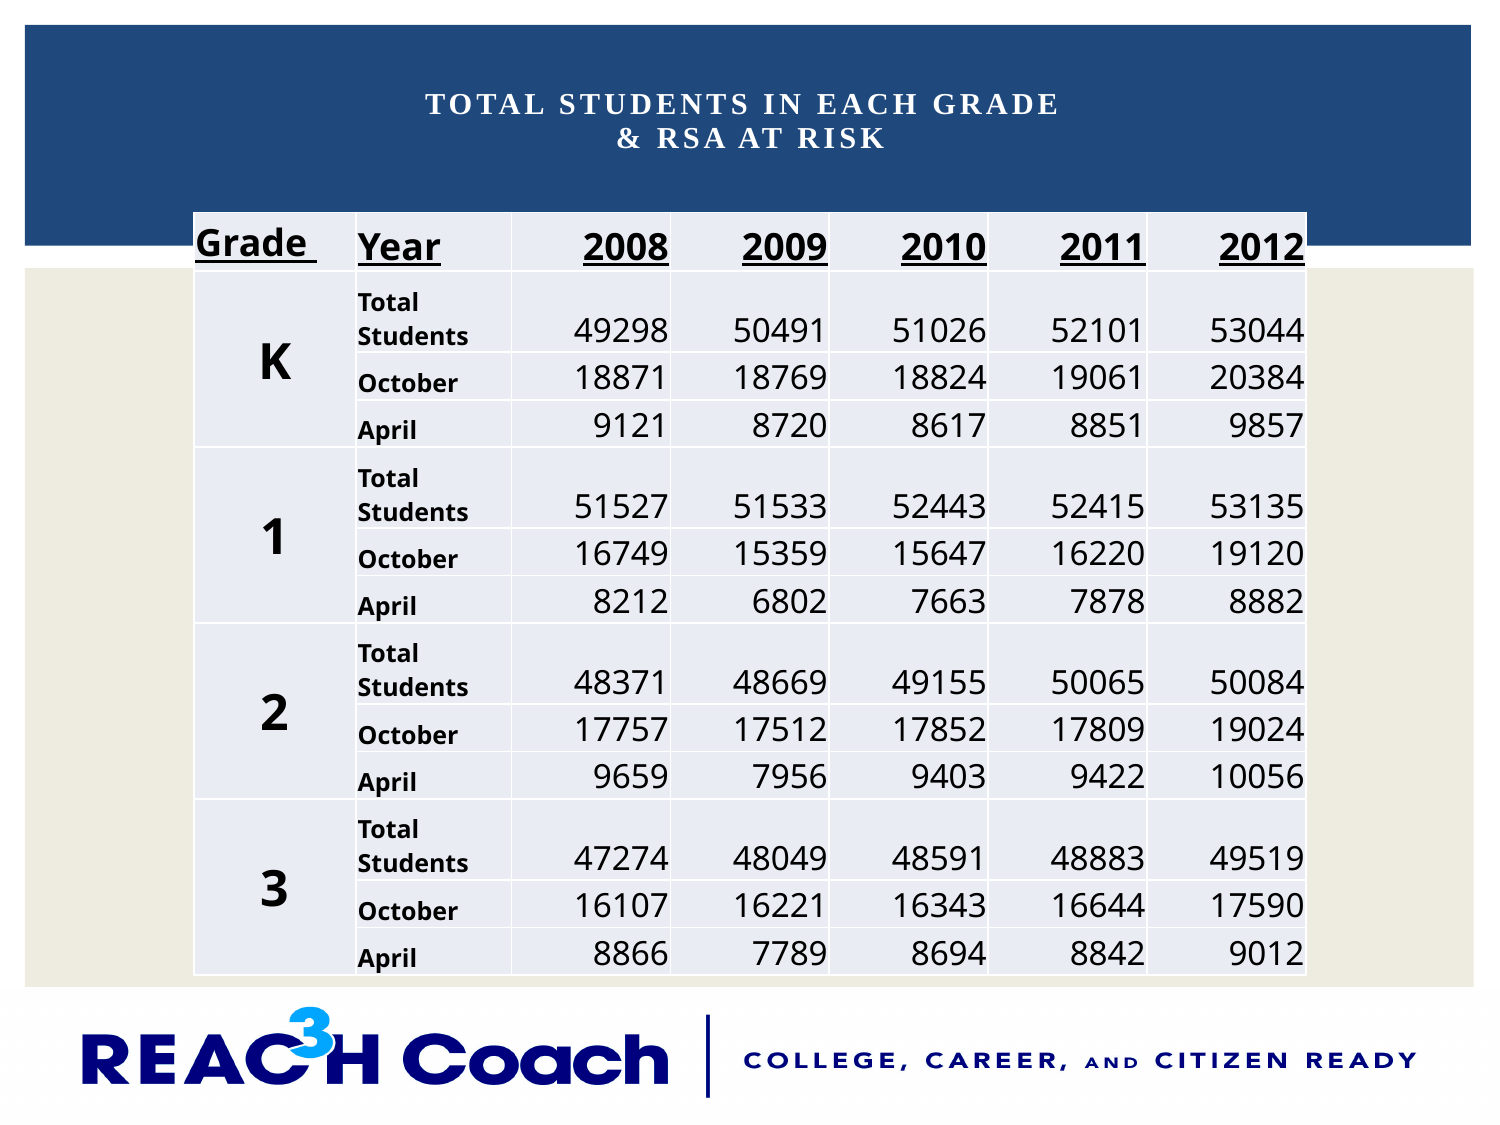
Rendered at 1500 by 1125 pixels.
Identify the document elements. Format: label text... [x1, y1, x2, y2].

table_cell April [357, 401, 511, 446]
table_cell 16644 [989, 881, 1146, 927]
table_cell 17590 [1148, 881, 1305, 927]
title Total Students In Each Grade & RSA At Risk [75, 37, 1425, 163]
table_cell 49155 [830, 624, 987, 703]
table_cell 18871 [512, 353, 670, 399]
table_cell 52443 [830, 448, 987, 527]
table_cell 16749 [512, 529, 670, 575]
table_cell 53135 [1148, 448, 1305, 527]
table_cell 52101 [989, 272, 1146, 351]
table_cell 20384 [1148, 353, 1305, 399]
table_cell 16220 [989, 529, 1146, 575]
table_cell 8866 [512, 928, 670, 974]
table_cell 7878 [989, 576, 1146, 622]
table_cell 50491 [671, 272, 828, 351]
table_cell April [357, 576, 511, 622]
table_cell 8851 [989, 401, 1146, 446]
table_cell 51026 [830, 272, 987, 351]
table_cell 7663 [830, 576, 987, 622]
table_cell 9121 [512, 401, 670, 446]
table_header Year [357, 213, 511, 270]
table_cell 17852 [830, 705, 987, 751]
table_cell Total Students [357, 448, 511, 527]
table_cell 9422 [989, 752, 1146, 798]
table_cell Total Students [357, 272, 511, 351]
table_cell April [357, 752, 511, 798]
table_cell 8617 [830, 401, 987, 446]
table_cell 1 [195, 448, 355, 622]
table_cell 17512 [671, 705, 828, 751]
table_cell April [357, 928, 511, 974]
table_cell 48049 [671, 800, 828, 879]
table_cell 10056 [1148, 752, 1305, 798]
table_cell 7956 [671, 752, 828, 798]
table_cell 19061 [989, 353, 1146, 399]
table_cell 48371 [512, 624, 670, 703]
table_cell 9012 [1148, 928, 1305, 974]
table_cell October [357, 529, 511, 575]
table_cell 2 [195, 624, 355, 798]
table_cell K [195, 272, 355, 446]
table_cell October [357, 705, 511, 751]
table_cell 7789 [671, 928, 828, 974]
table_cell 18824 [830, 353, 987, 399]
table_cell 6802 [671, 576, 828, 622]
table_cell 16221 [671, 881, 828, 927]
table_cell 17757 [512, 705, 670, 751]
table_header 2009 [671, 213, 828, 270]
table_cell 49298 [512, 272, 670, 351]
table_cell 52415 [989, 448, 1146, 527]
table_cell 53044 [1148, 272, 1305, 351]
table_cell 8882 [1148, 576, 1305, 622]
table_cell 16107 [512, 881, 670, 927]
table_cell 48883 [989, 800, 1146, 879]
table_cell 15647 [830, 529, 987, 575]
table_cell 8720 [671, 401, 828, 446]
table_cell 49519 [1148, 800, 1305, 879]
table_header 2010 [830, 213, 987, 270]
table_cell 8694 [830, 928, 987, 974]
table_cell 47274 [512, 800, 670, 879]
table_cell Total Students [357, 624, 511, 703]
table_cell 50065 [989, 624, 1146, 703]
table_cell 9403 [830, 752, 987, 798]
table_cell 51533 [671, 448, 828, 527]
table_cell 48669 [671, 624, 828, 703]
table_cell 48591 [830, 800, 987, 879]
table_header 2011 [989, 213, 1146, 270]
table_cell October [357, 353, 511, 399]
table_cell 15359 [671, 529, 828, 575]
table_cell 9857 [1148, 401, 1305, 446]
table_cell 17809 [989, 705, 1146, 751]
table_cell 18769 [671, 353, 828, 399]
table_cell 19024 [1148, 705, 1305, 751]
table_header 2012 [1148, 213, 1305, 270]
table_cell 3 [195, 800, 355, 974]
table_cell Total Students [357, 800, 511, 879]
table_cell 19120 [1148, 529, 1305, 575]
table_cell 16343 [830, 881, 987, 927]
table_cell 8842 [989, 928, 1146, 974]
table_cell October [357, 881, 511, 927]
picture [0, 987, 1500, 1125]
table_header 2008 [512, 213, 670, 270]
table_cell 8212 [512, 576, 670, 622]
table_header Grade [195, 213, 355, 270]
table_cell 9659 [512, 752, 670, 798]
table_cell 51527 [512, 448, 670, 527]
table_cell 50084 [1148, 624, 1305, 703]
